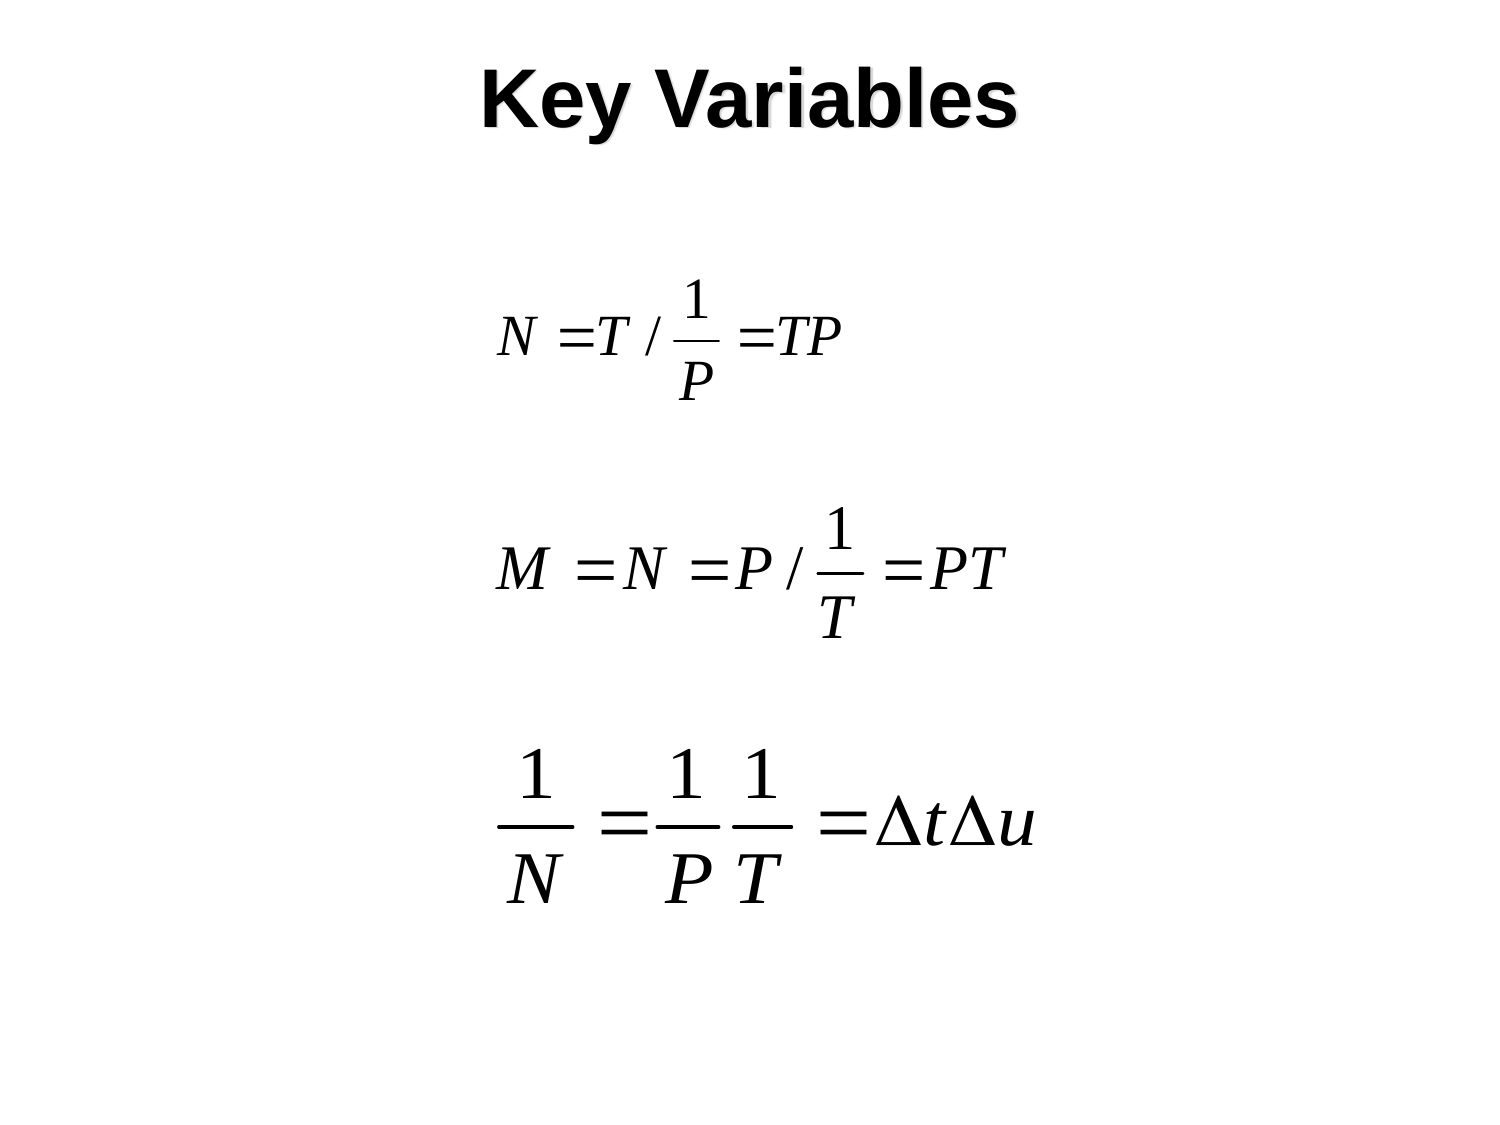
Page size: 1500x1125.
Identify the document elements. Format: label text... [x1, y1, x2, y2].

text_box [485, 488, 1020, 654]
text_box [485, 262, 856, 414]
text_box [485, 727, 1055, 921]
title Key Variables [24, 24, 1476, 163]
